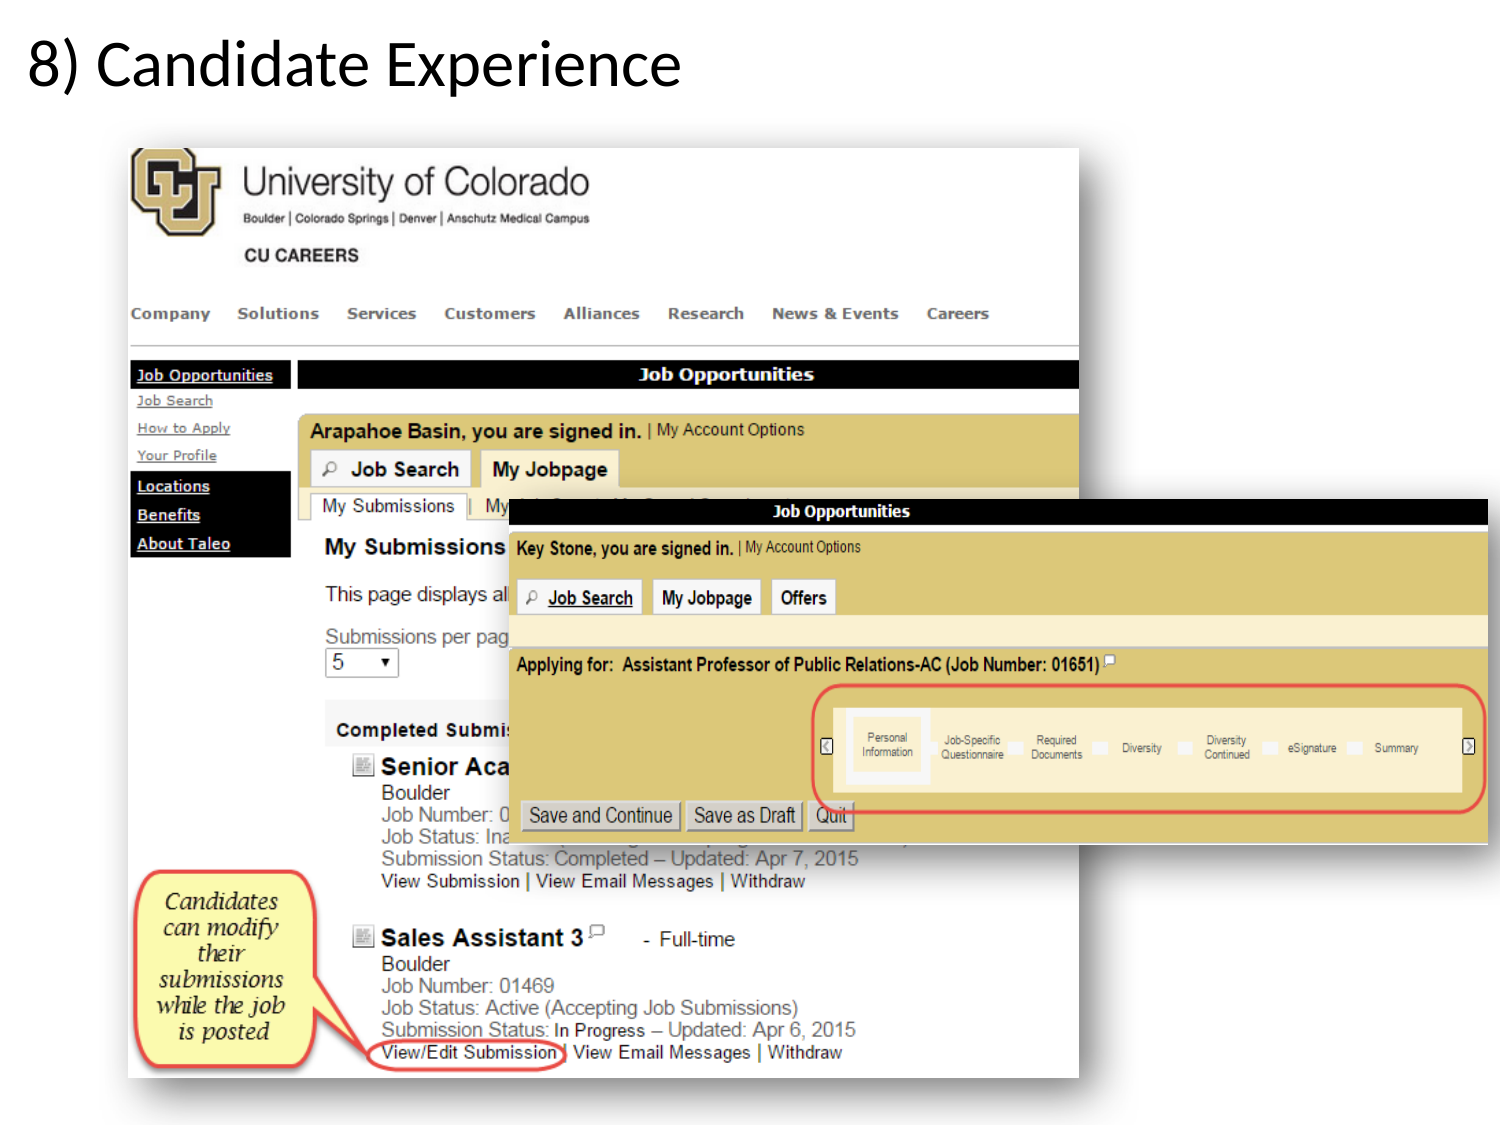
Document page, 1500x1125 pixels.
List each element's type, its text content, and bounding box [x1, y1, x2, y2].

list 8) Candidate Experience [12, 12, 1425, 1005]
picture [128, 147, 1488, 1078]
